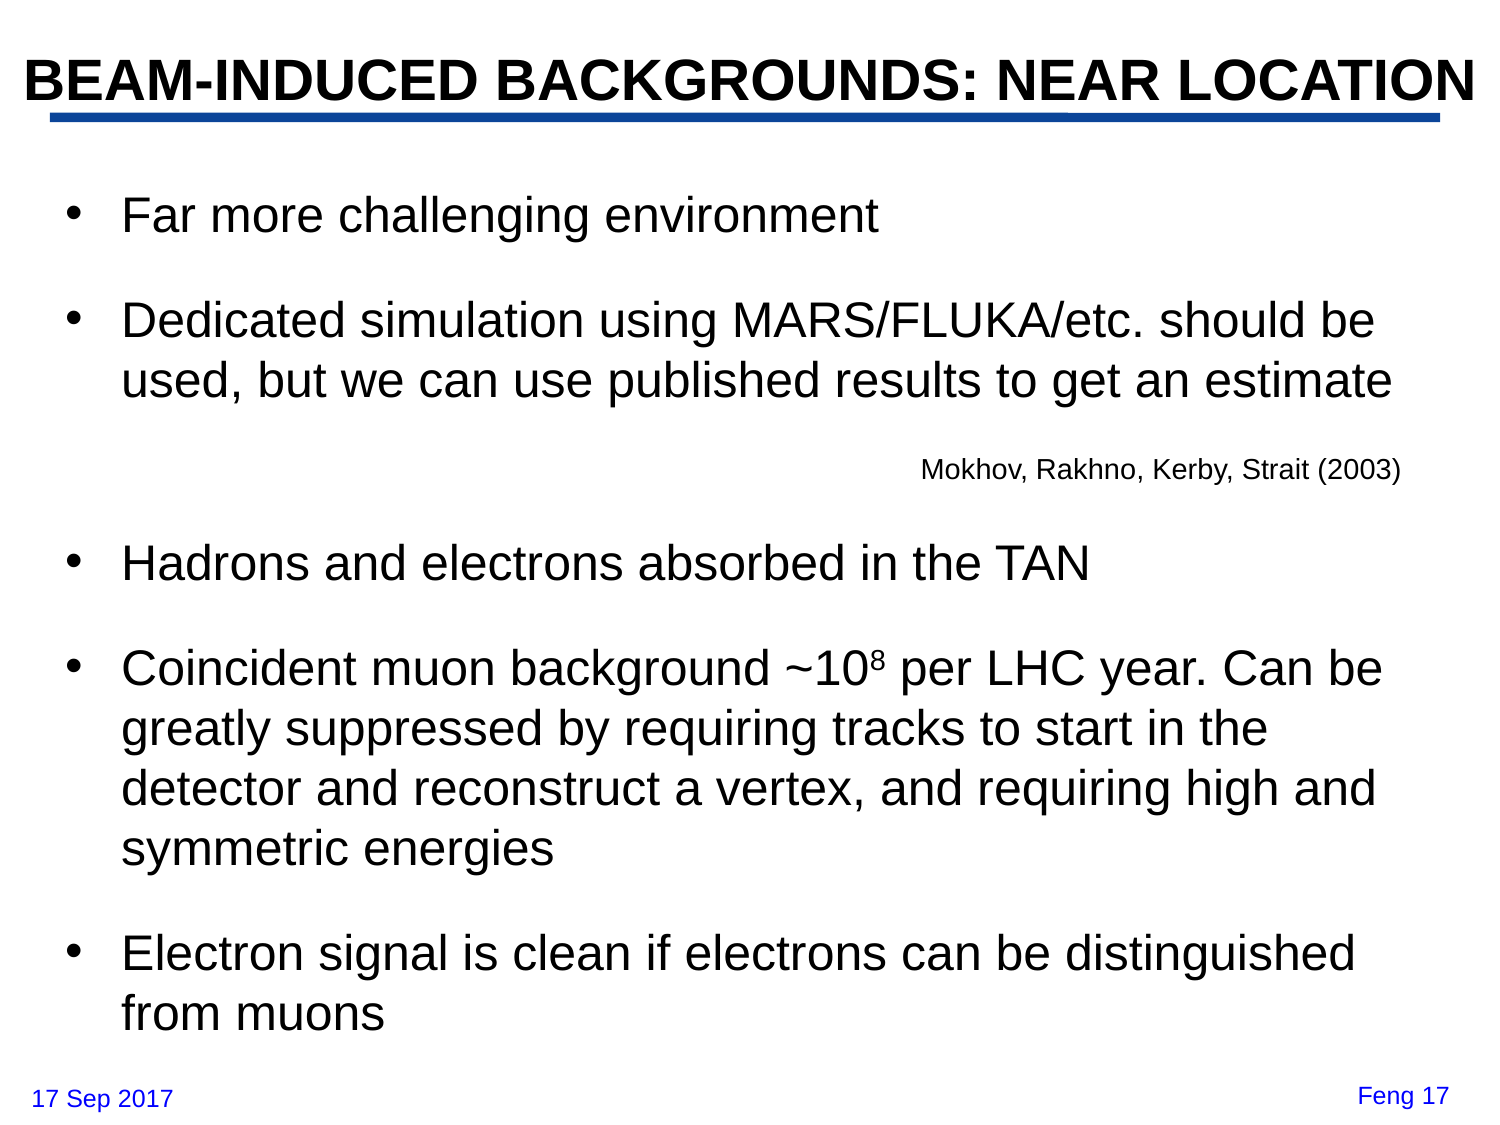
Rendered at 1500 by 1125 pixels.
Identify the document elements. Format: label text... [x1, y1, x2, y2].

title BEAM-INDUCED BACKGROUNDS: NEAR LOCATION [0, 17, 1500, 138]
list Far more challenging environment Dedicated simulation using MARS/FLUKA/etc. should be used, but we can use published results to get an estimate Mokhov, Rakhno, Kerby, Strait (2003) Hadrons and electrons absorbed in the TAN Coincident muon background ~108 per LHC year. Can be greatly suppressed by requiring tracks to start in the detector and reconstruct a vertex, and requiring high and symmetric energies Electron signal is clean if electrons can be distinguished from muons [50, 174, 1418, 1050]
